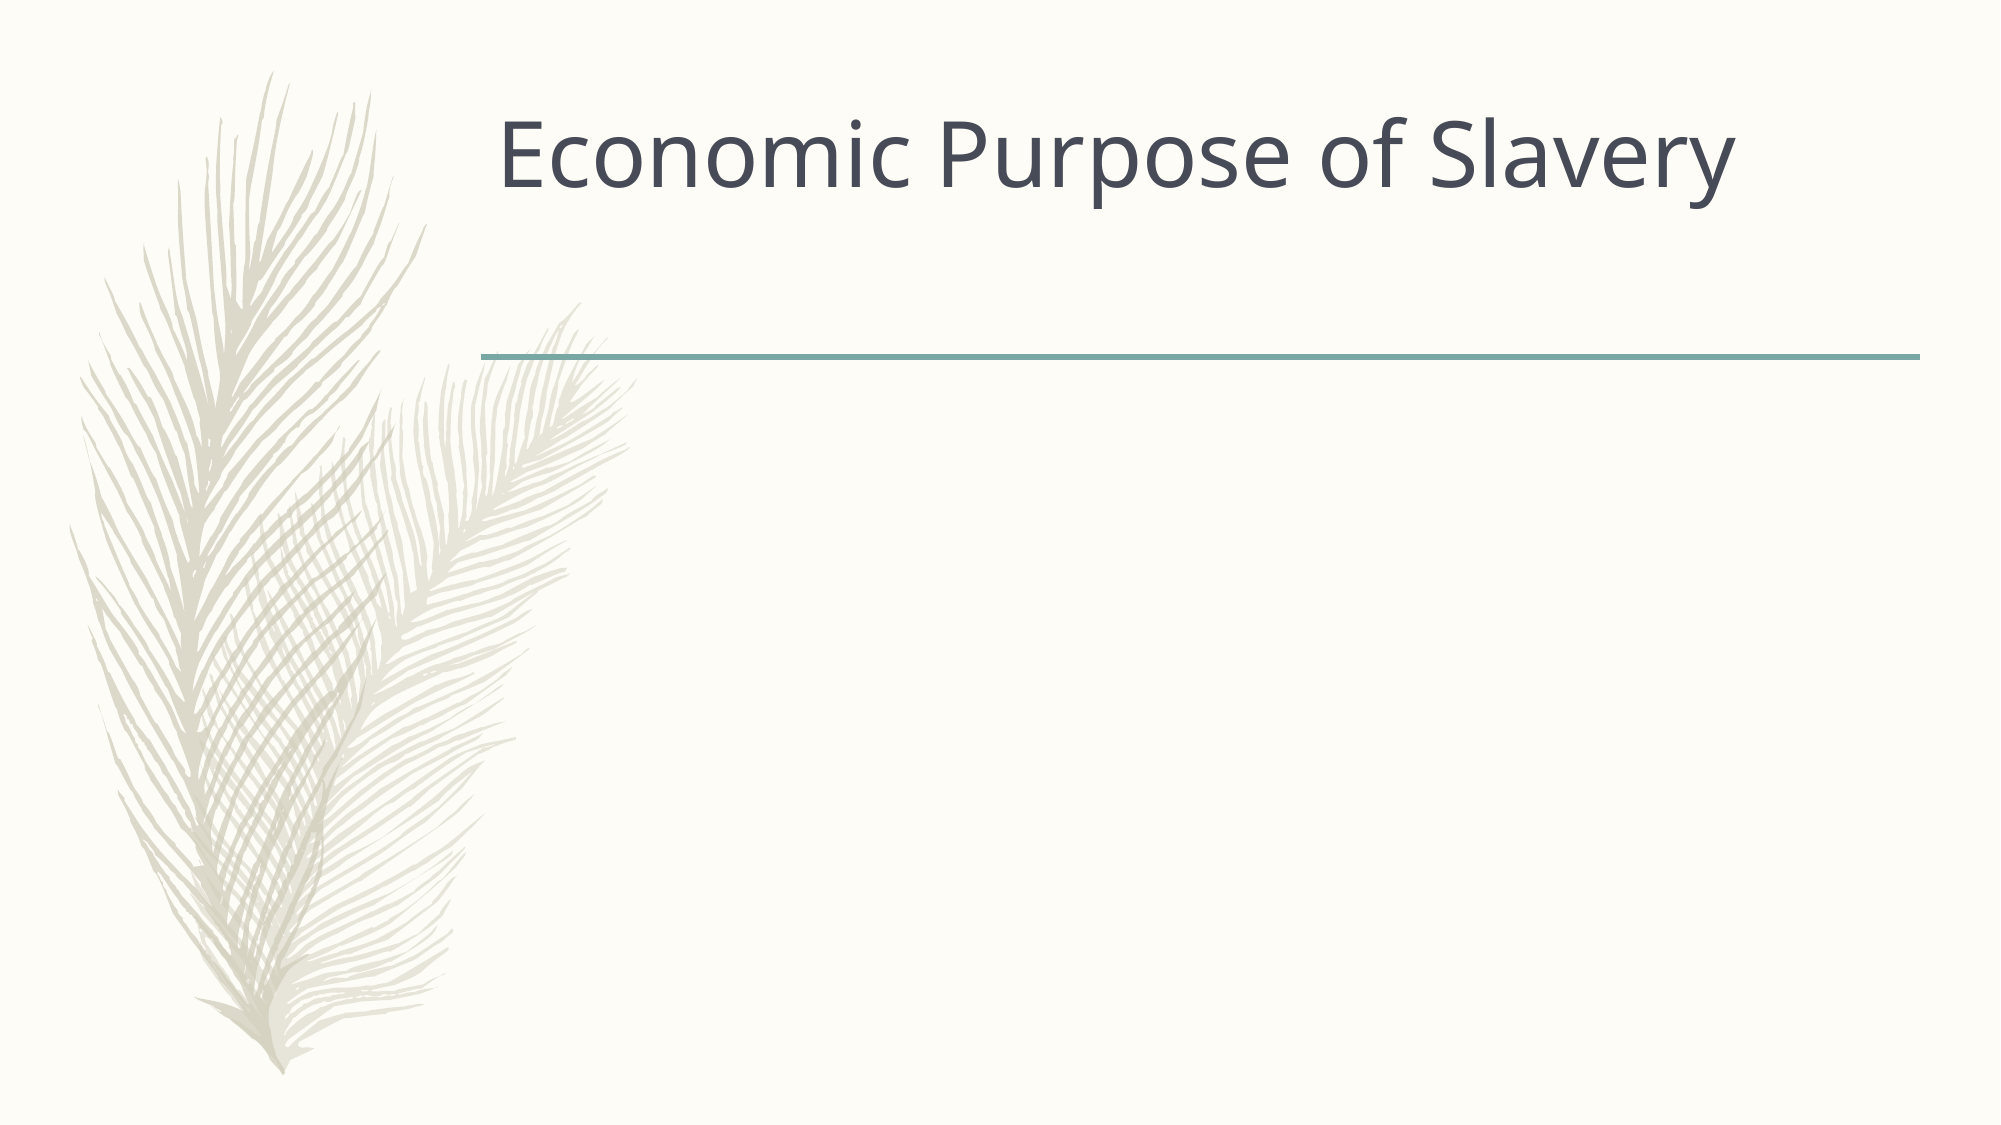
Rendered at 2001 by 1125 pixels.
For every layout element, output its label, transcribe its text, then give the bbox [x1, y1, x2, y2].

title Economic Purpose of Slavery [481, 93, 1920, 350]
